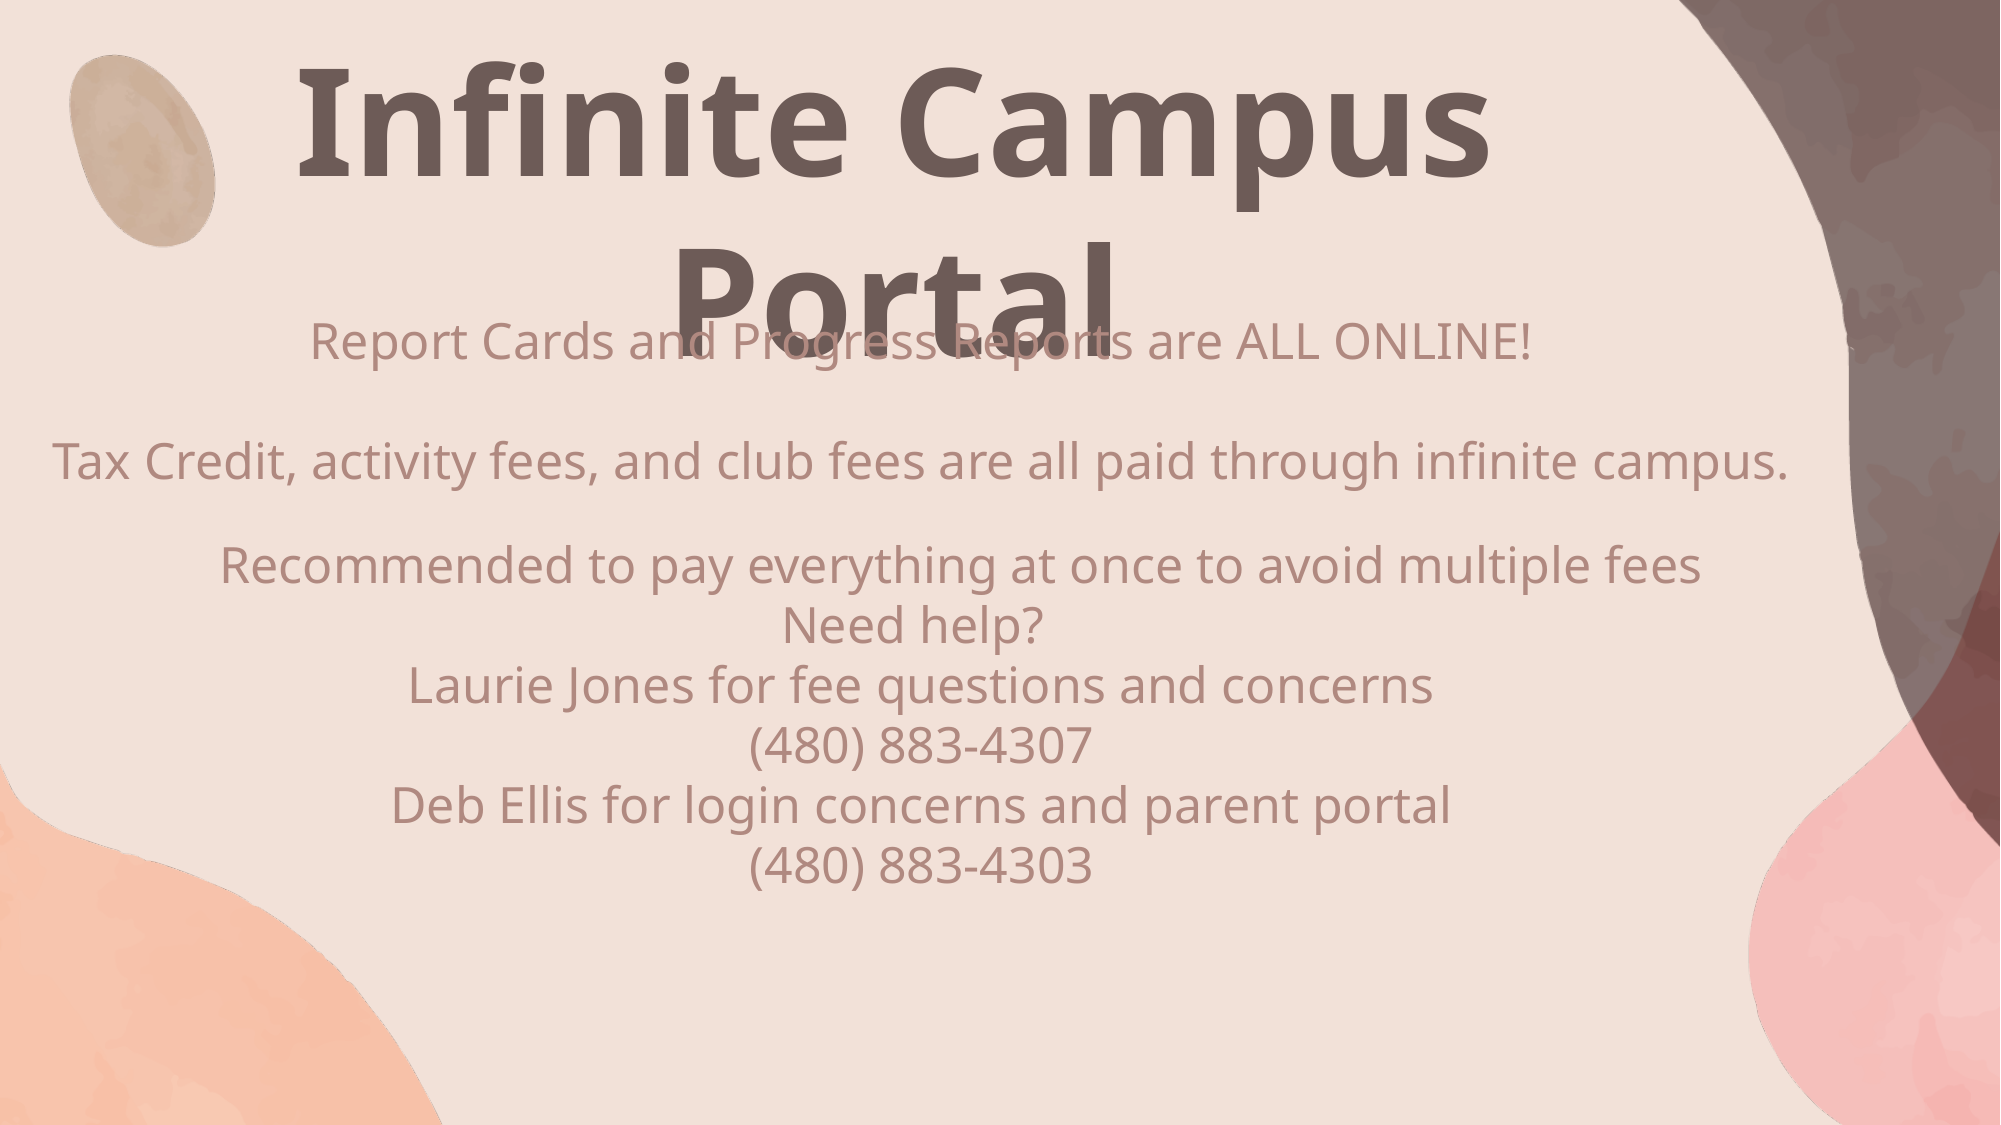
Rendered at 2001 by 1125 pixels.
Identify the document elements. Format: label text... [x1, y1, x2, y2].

picture [0, 0, 2000, 1125]
subtitle Report Cards and Progress Reports are ALL ONLINE! Tax Credit, activity fees, and club fees are all paid through infinite campus. Recommended to pay everything at once to avoid multiple fees Need help? Laurie Jones for fee questions and concerns (480) 883-4307 Deb Ellis for login concerns and parent portal (480) 883-4303 [0, 294, 1857, 733]
title Infinite Campus Portal [63, 11, 1726, 208]
